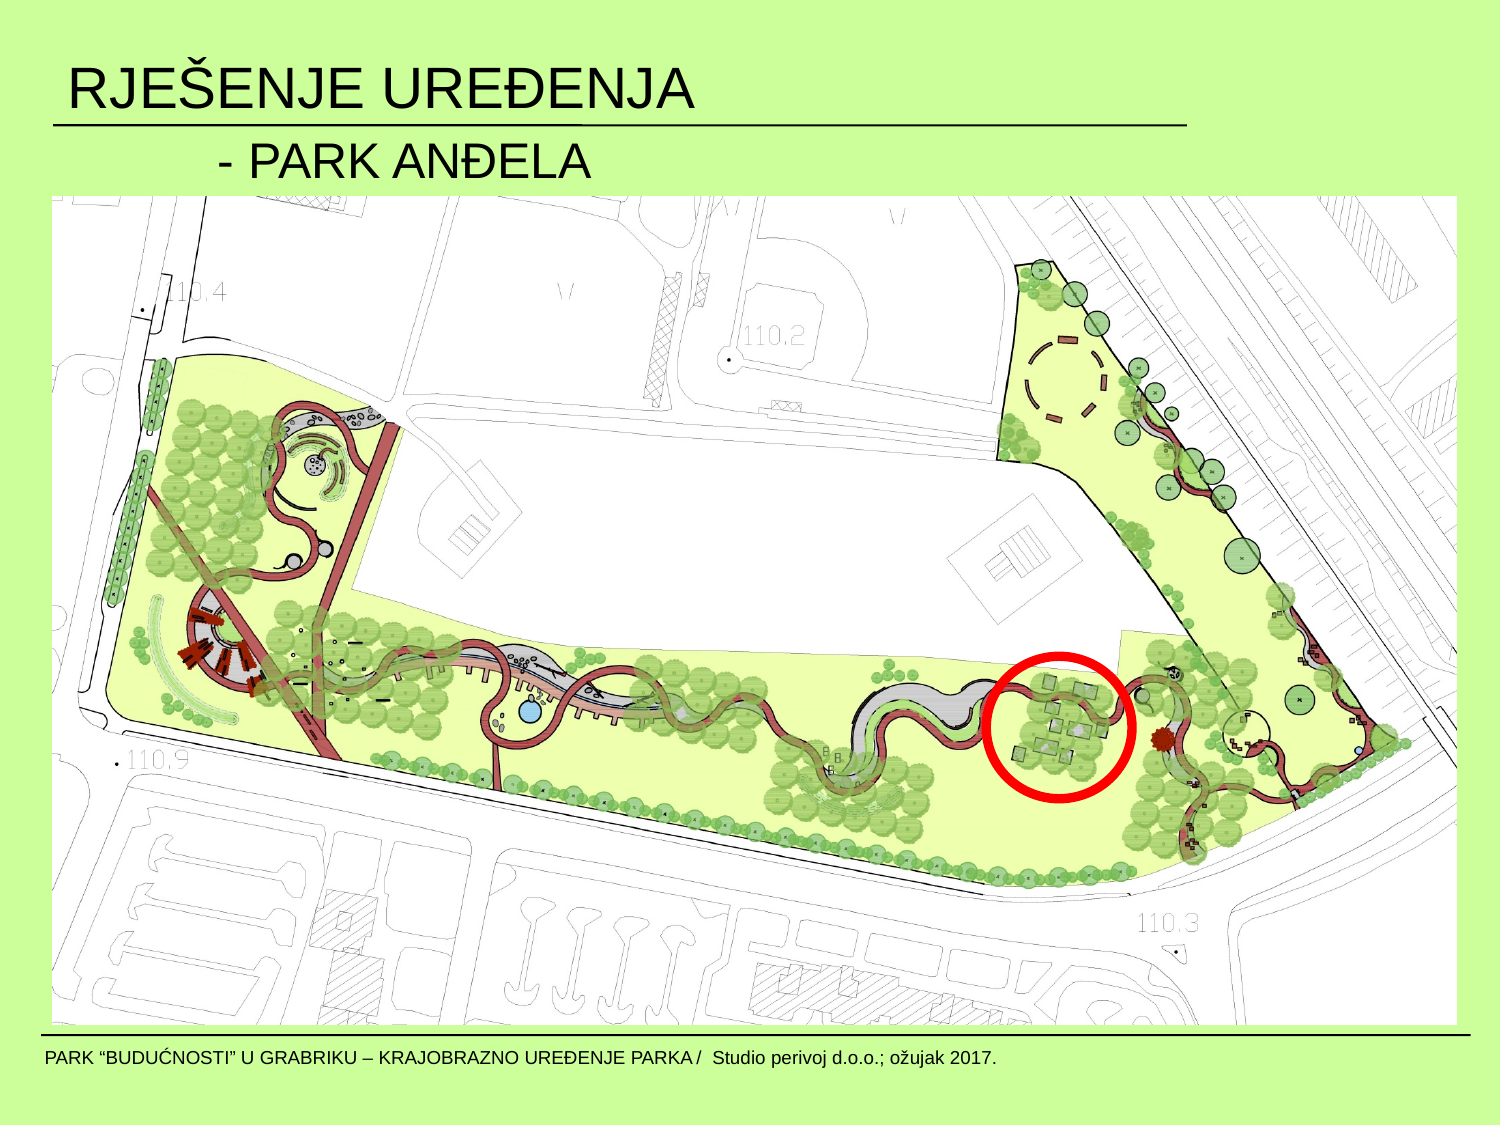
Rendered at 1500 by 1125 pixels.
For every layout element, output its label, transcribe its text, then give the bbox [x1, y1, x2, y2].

text_box PARK “BUDUĆNOSTI” U GRABRIKU – KRAJOBRAZNO UREĐENJE PARKA / Studio perivoj d.o.o.; ožujak 2017. [29, 1037, 1500, 1125]
picture [52, 195, 1458, 1025]
text_box RJEŠENJE UREĐENJA - PARK ANĐELA [52, 42, 1435, 195]
